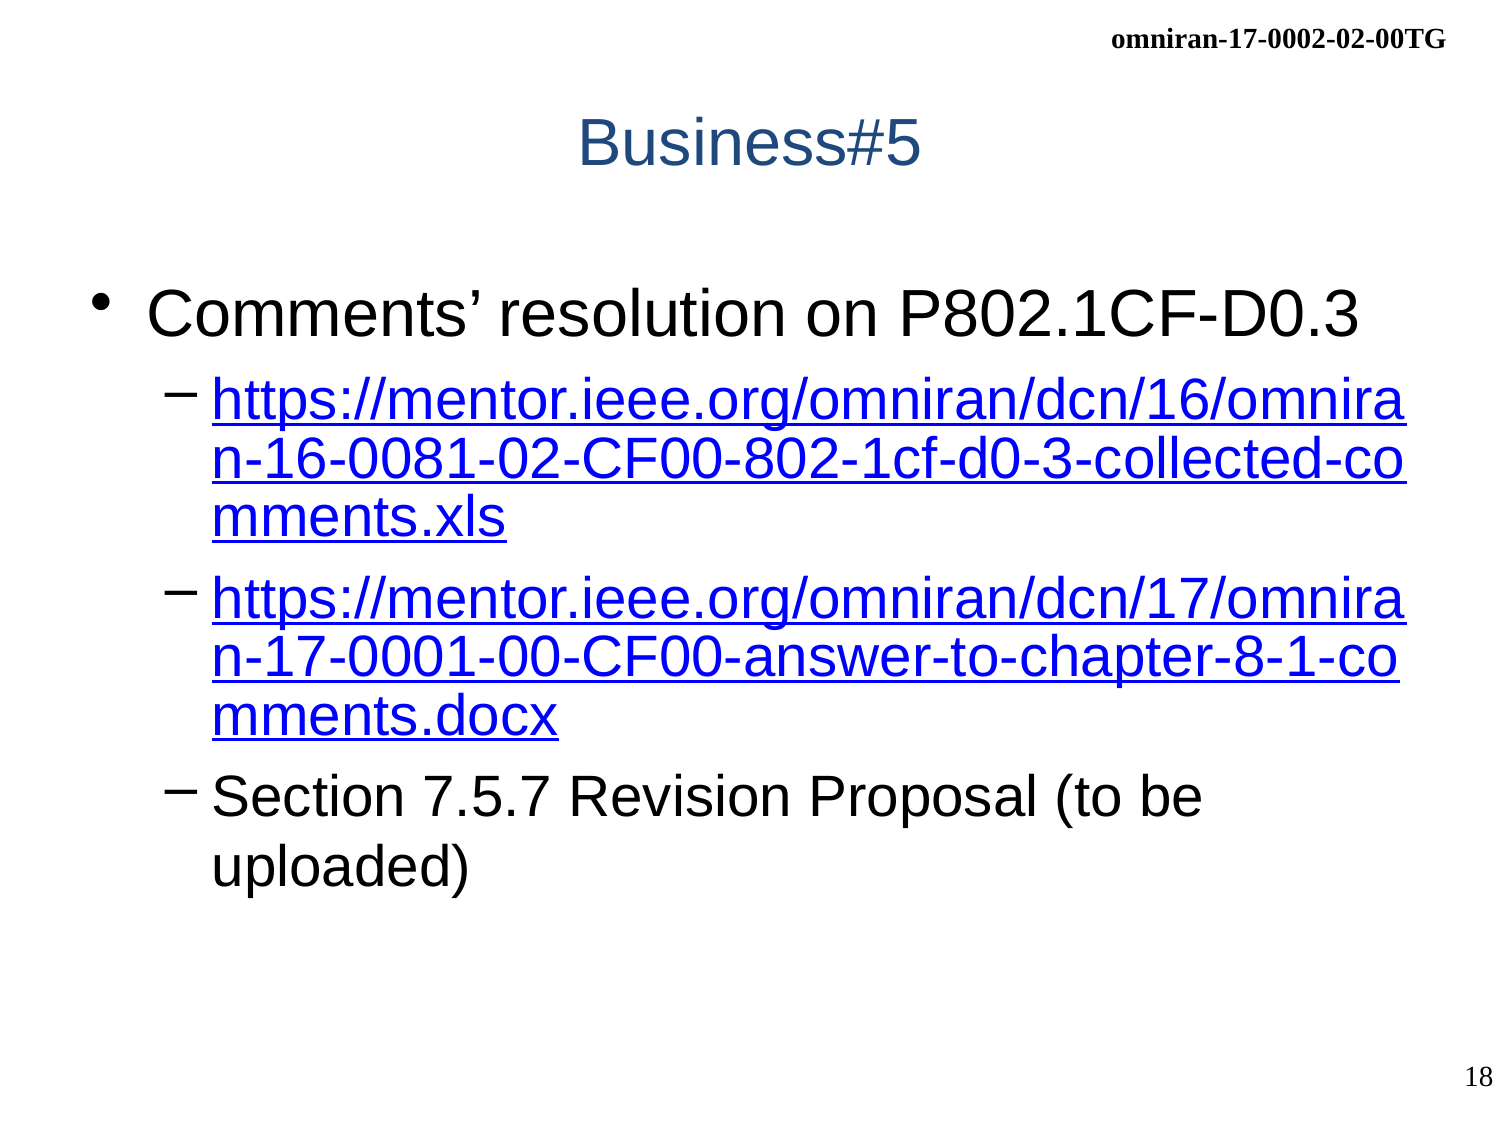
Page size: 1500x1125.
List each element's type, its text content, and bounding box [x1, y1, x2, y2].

list Comments’ resolution on P802.1CF-D0.3 https://mentor.ieee.org/omniran/dcn/16/omniran-16-0081-02-CF00-802-1cf-d0-3-collected-comments.xls https://mentor.ieee.org/omniran/dcn/17/omniran-17-0001-00-CF00-answer-to-chapter-8-1-comments.docx Section 7.5.7 Revision Proposal (to be uploaded) [75, 262, 1425, 1005]
title Business#5 [75, 45, 1425, 233]
